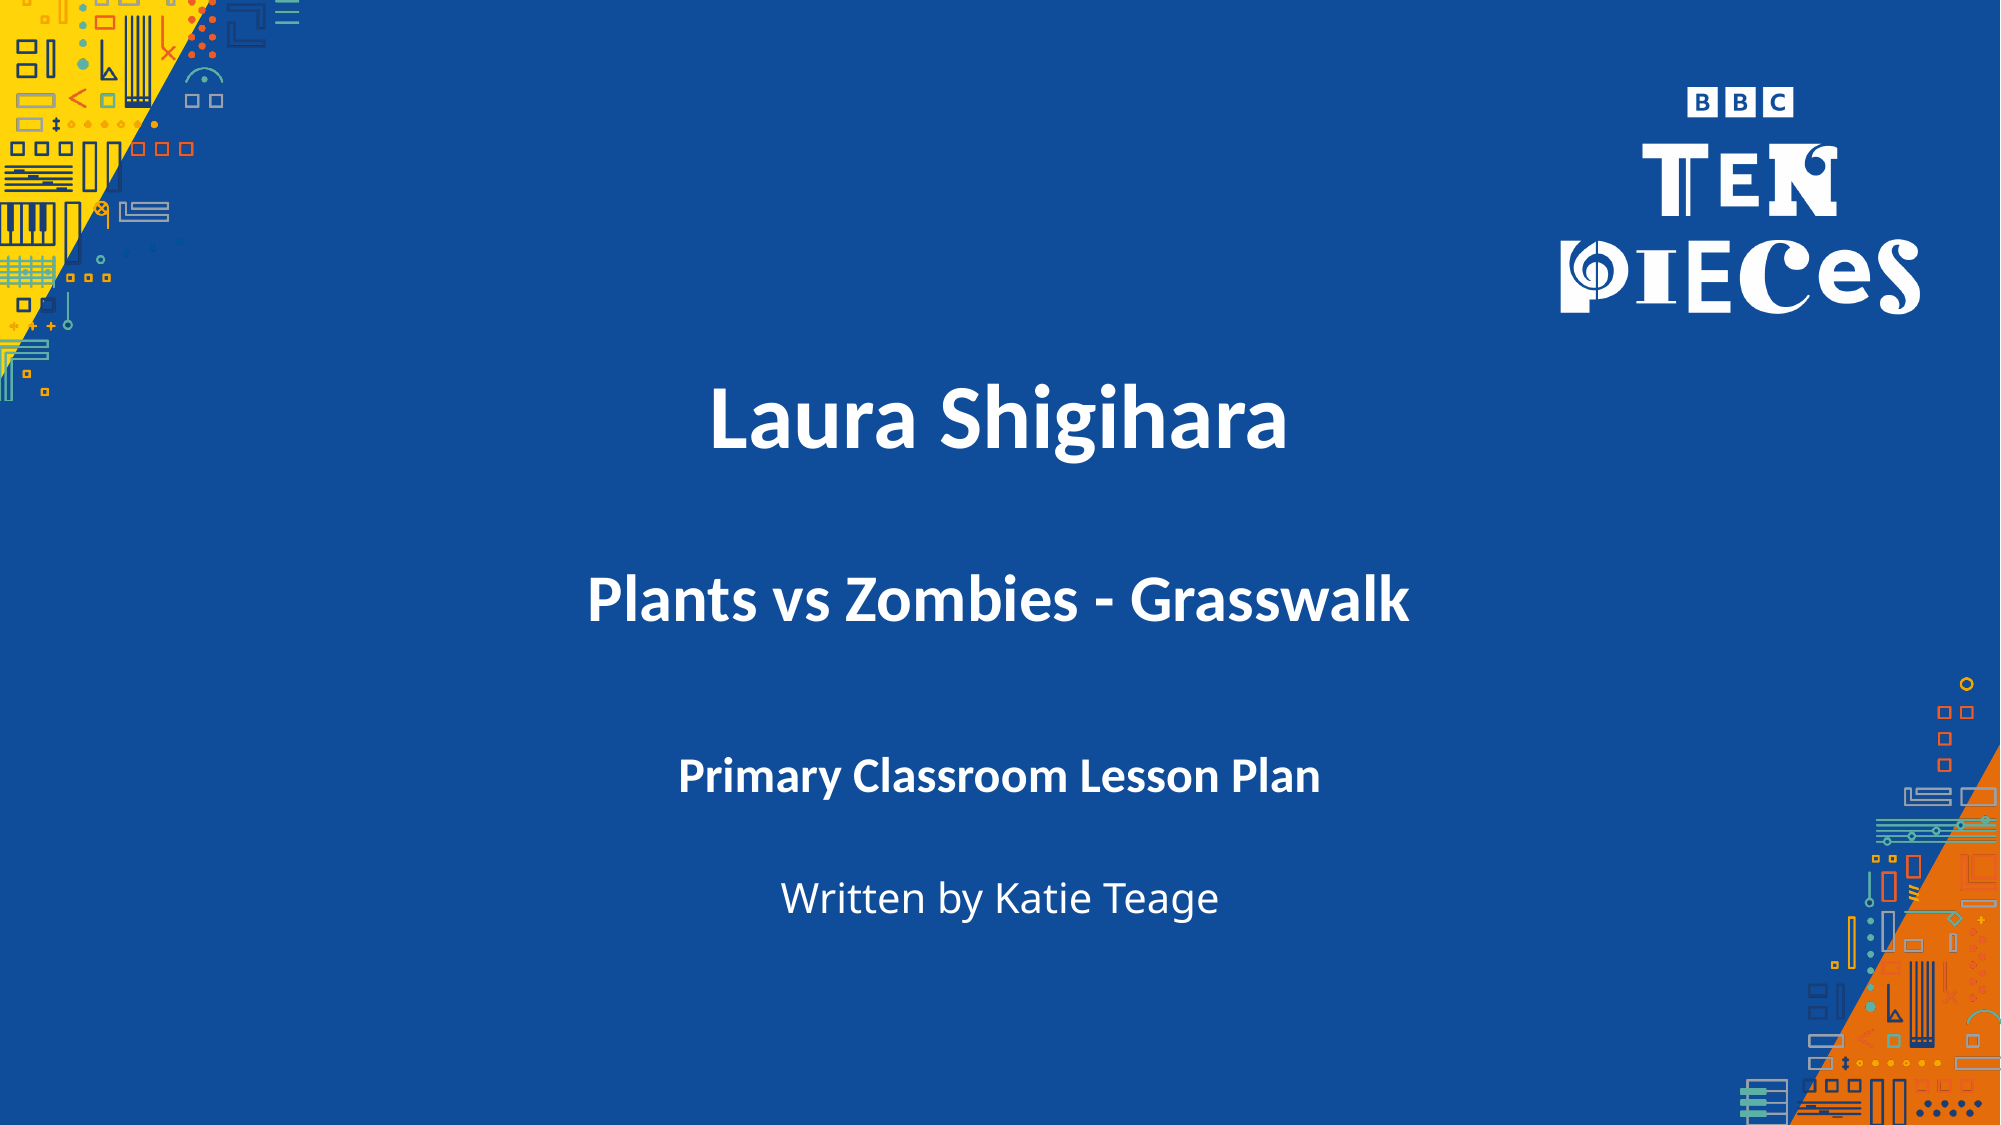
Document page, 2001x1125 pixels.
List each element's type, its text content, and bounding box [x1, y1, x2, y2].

text_box Plants vs Zombies - Grasswalk Primary Classroom Lesson Plan [423, 556, 1577, 781]
text_box Laura Shigihara [423, 362, 1577, 480]
picture [1518, 0, 1962, 443]
picture [0, 0, 300, 401]
text_box Written by Katie Teage [762, 870, 1238, 999]
picture [1739, 676, 2000, 1125]
